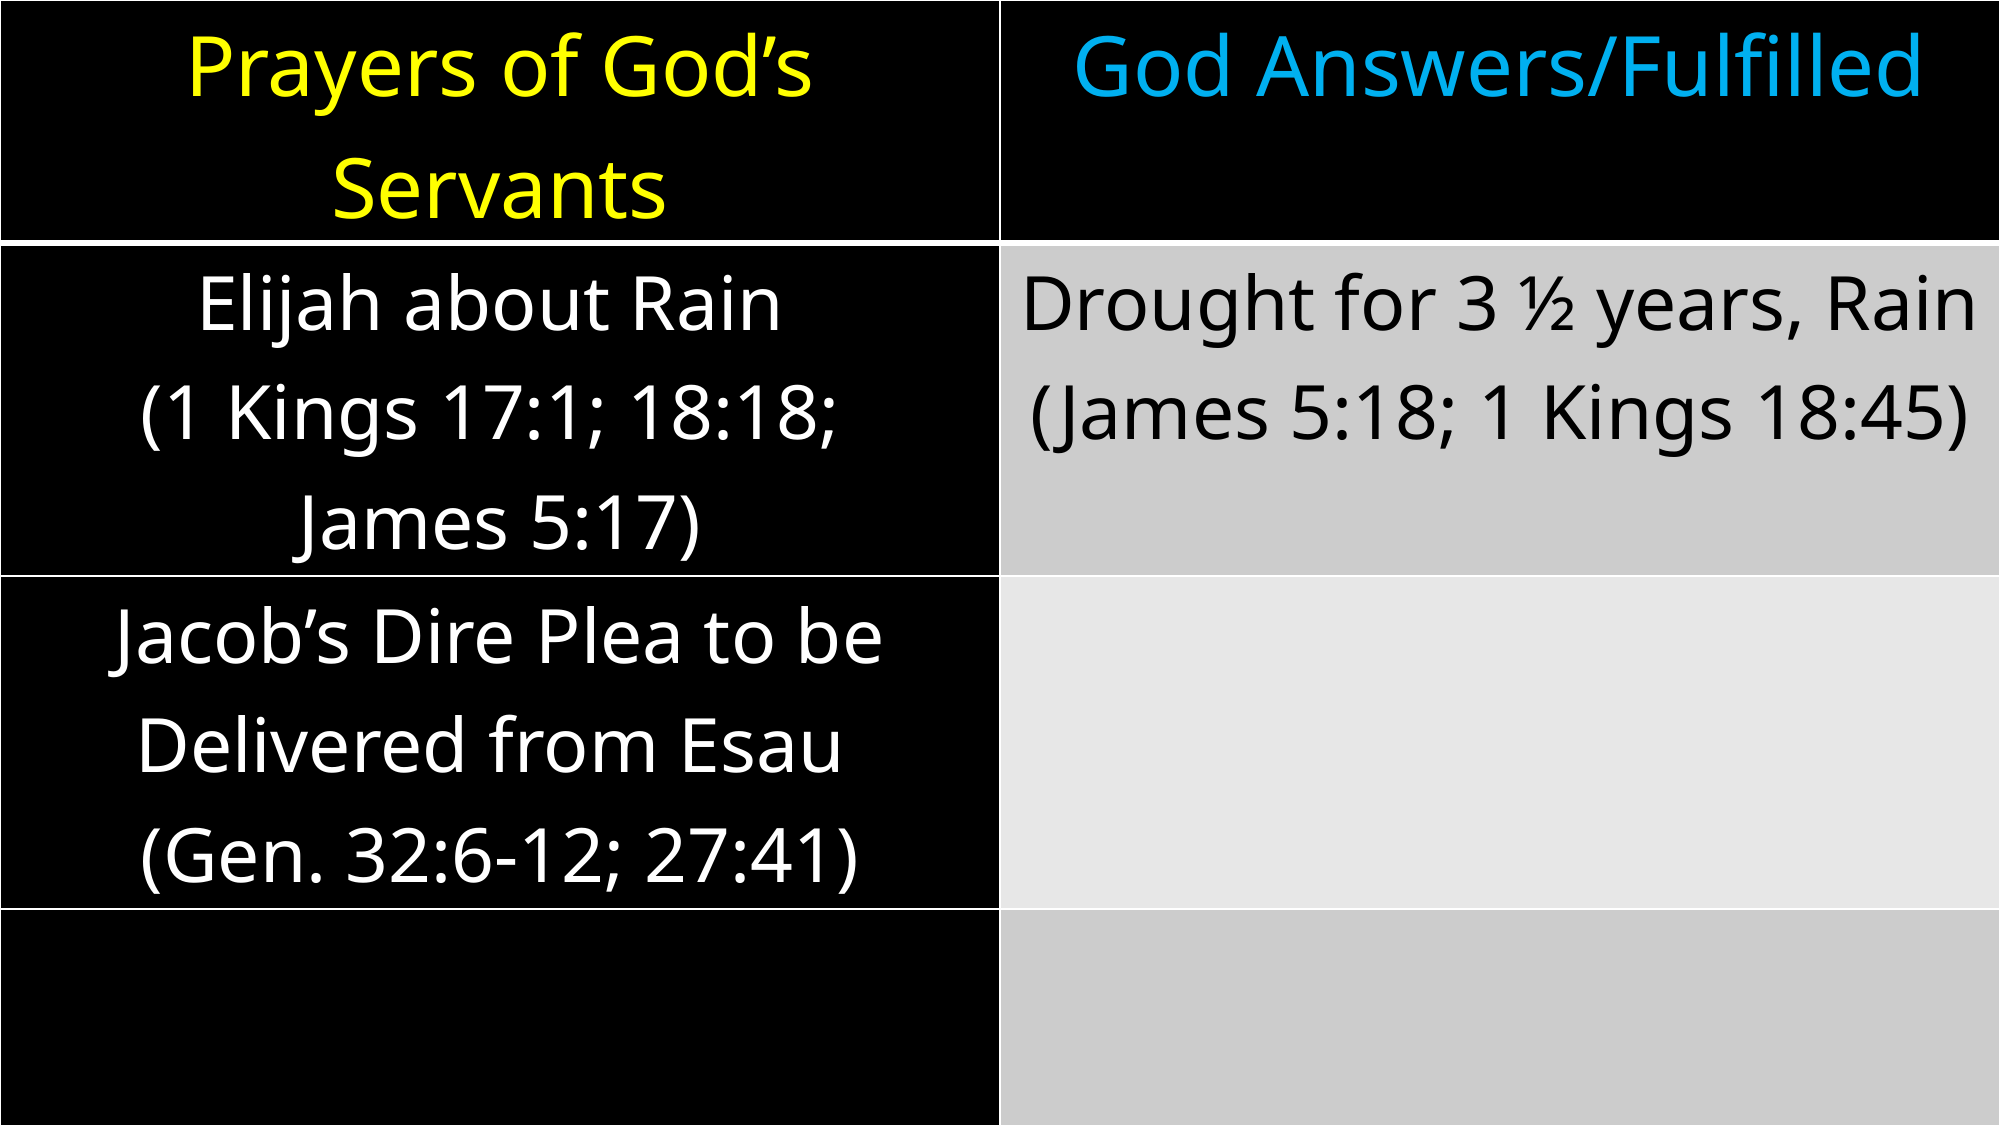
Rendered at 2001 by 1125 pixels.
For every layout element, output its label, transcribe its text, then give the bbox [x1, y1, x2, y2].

table_cell [1001, 910, 1999, 1125]
table_cell Drought for 3 ½ years, Rain (James 5:18; 1 Kings 18:45) [1001, 246, 1999, 575]
table_cell Elijah about Rain (1 Kings 17:1; 18:18; James 5:17) [1, 246, 999, 575]
table_cell Jacob’s Dire Plea to be Delivered from Esau (Gen. 32:6-12; 27:41) [1, 577, 999, 908]
table_cell [1001, 577, 1999, 908]
table_header God Answers/Fulfilled [1001, 1, 1999, 240]
table_cell [1, 910, 999, 1125]
table_header Prayers of God’s Servants [1, 1, 999, 240]
